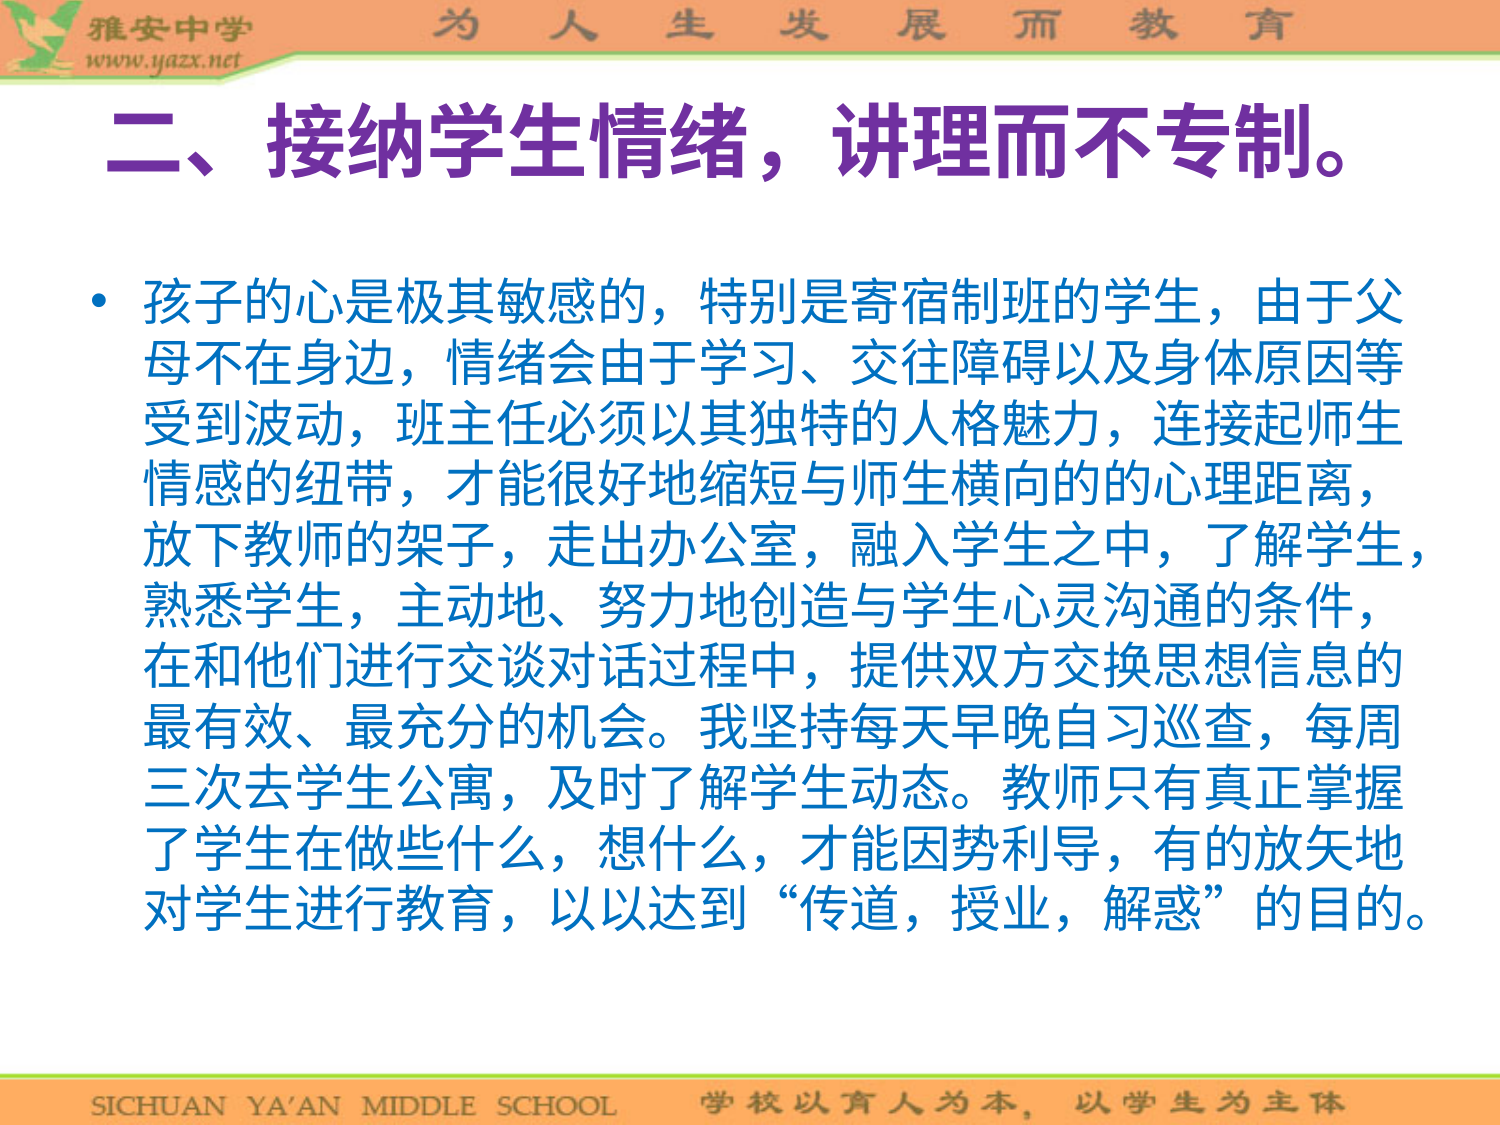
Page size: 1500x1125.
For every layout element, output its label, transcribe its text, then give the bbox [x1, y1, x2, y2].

list 孩子的心是极其敏感的，特别是寄宿制班的学生，由于父母不在身边，情绪会由于学习、交往障碍以及身体原因等受到波动，班主任必须以其独特的人格魅力，连接起师生情感的纽带，才能很好地缩短与师生横向的的心理距离，放下教师的架子，走出办公室，融入学生之中，了解学生，熟悉学生，主动地、努力地创造与学生心灵沟通的条件，在和他们进行交谈对话过程中，提供双方交换思想信息的最有效、最充分的机会。我坚持每天早晚自习巡查，每周三次去学生公寓，及时了解学生动态。教师只有真正掌握了学生在做些什么，想什么，才能因势利导，有的放矢地对学生进行教育，以以达到“传道，授业，解惑”的目的。 [75, 262, 1425, 1005]
picture [0, 0, 1500, 1125]
title 二、接纳学生情绪，讲理而不专制。 [75, 45, 1425, 233]
